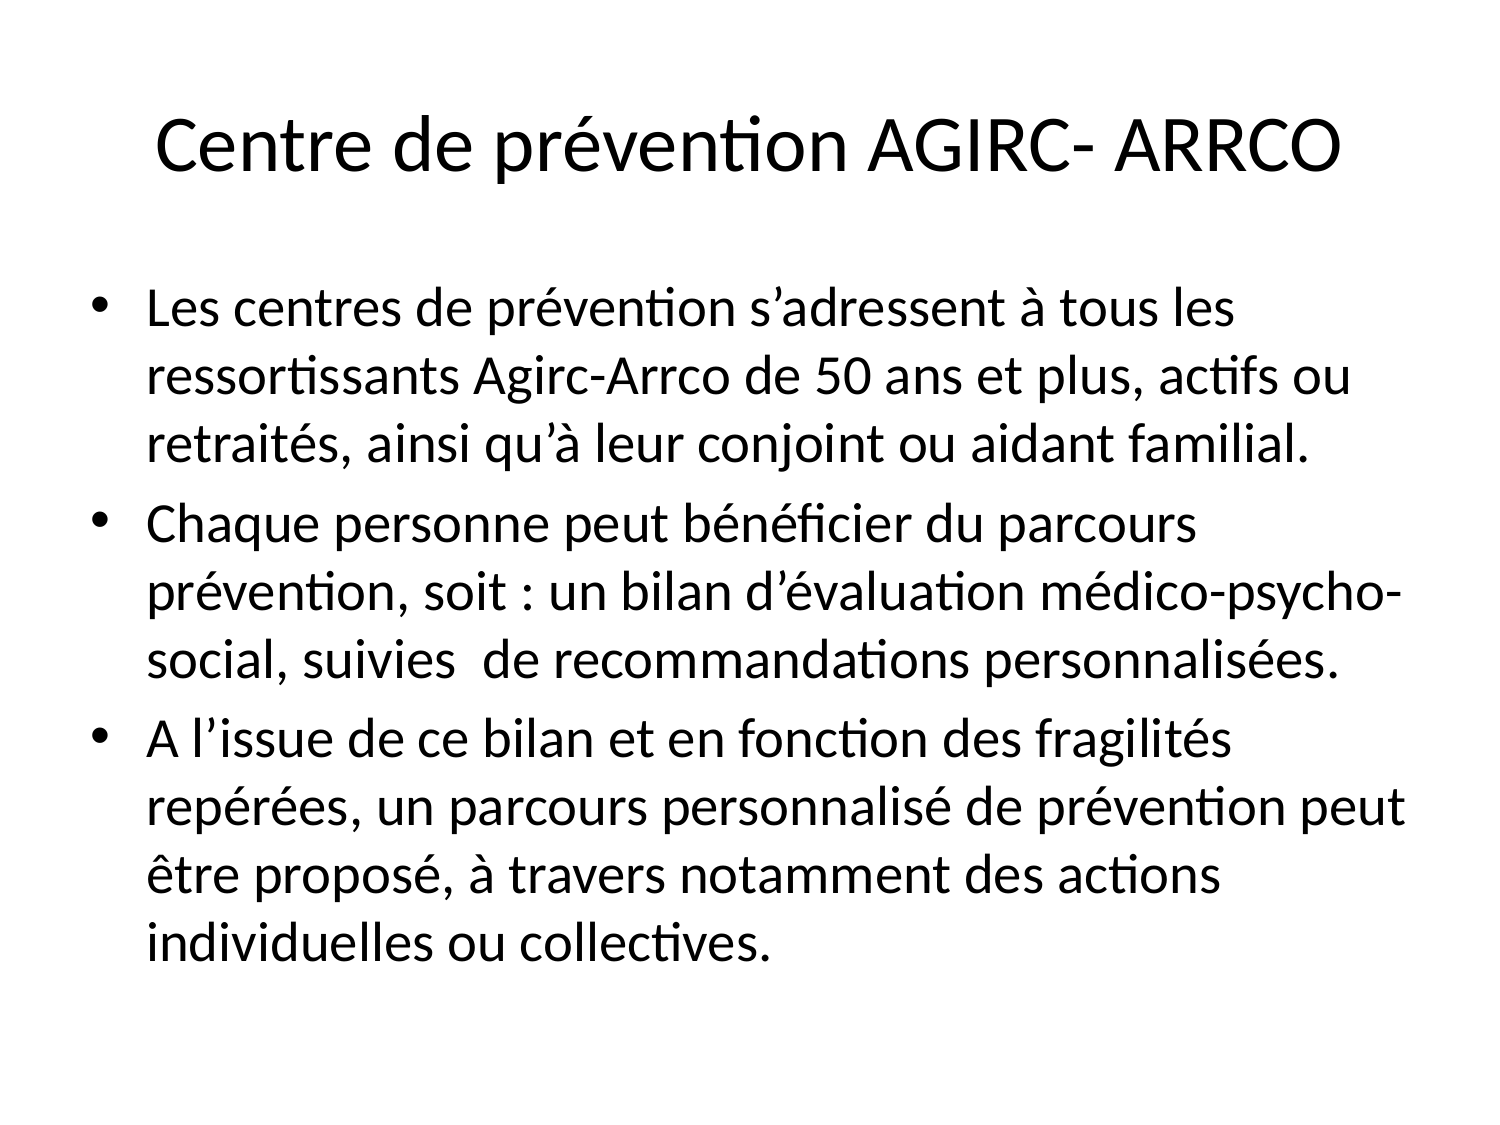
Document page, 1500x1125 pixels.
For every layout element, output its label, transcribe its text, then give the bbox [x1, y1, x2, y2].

list Les centres de prévention s’adressent à tous les ressortissants Agirc-Arrco de 50 ans et plus, actifs ou retraités, ainsi qu’à leur conjoint ou aidant familial. Chaque personne peut bénéficier du parcours prévention, soit : un bilan d’évaluation médico-psycho-social, suivies de recommandations personnalisées. A l’issue de ce bilan et en fonction des fragilités repérées, un parcours personnalisé de prévention peut être proposé, à travers notamment des actions individuelles ou collectives. [75, 262, 1425, 1005]
title Centre de prévention AGIRC- ARRCO [75, 45, 1425, 233]
